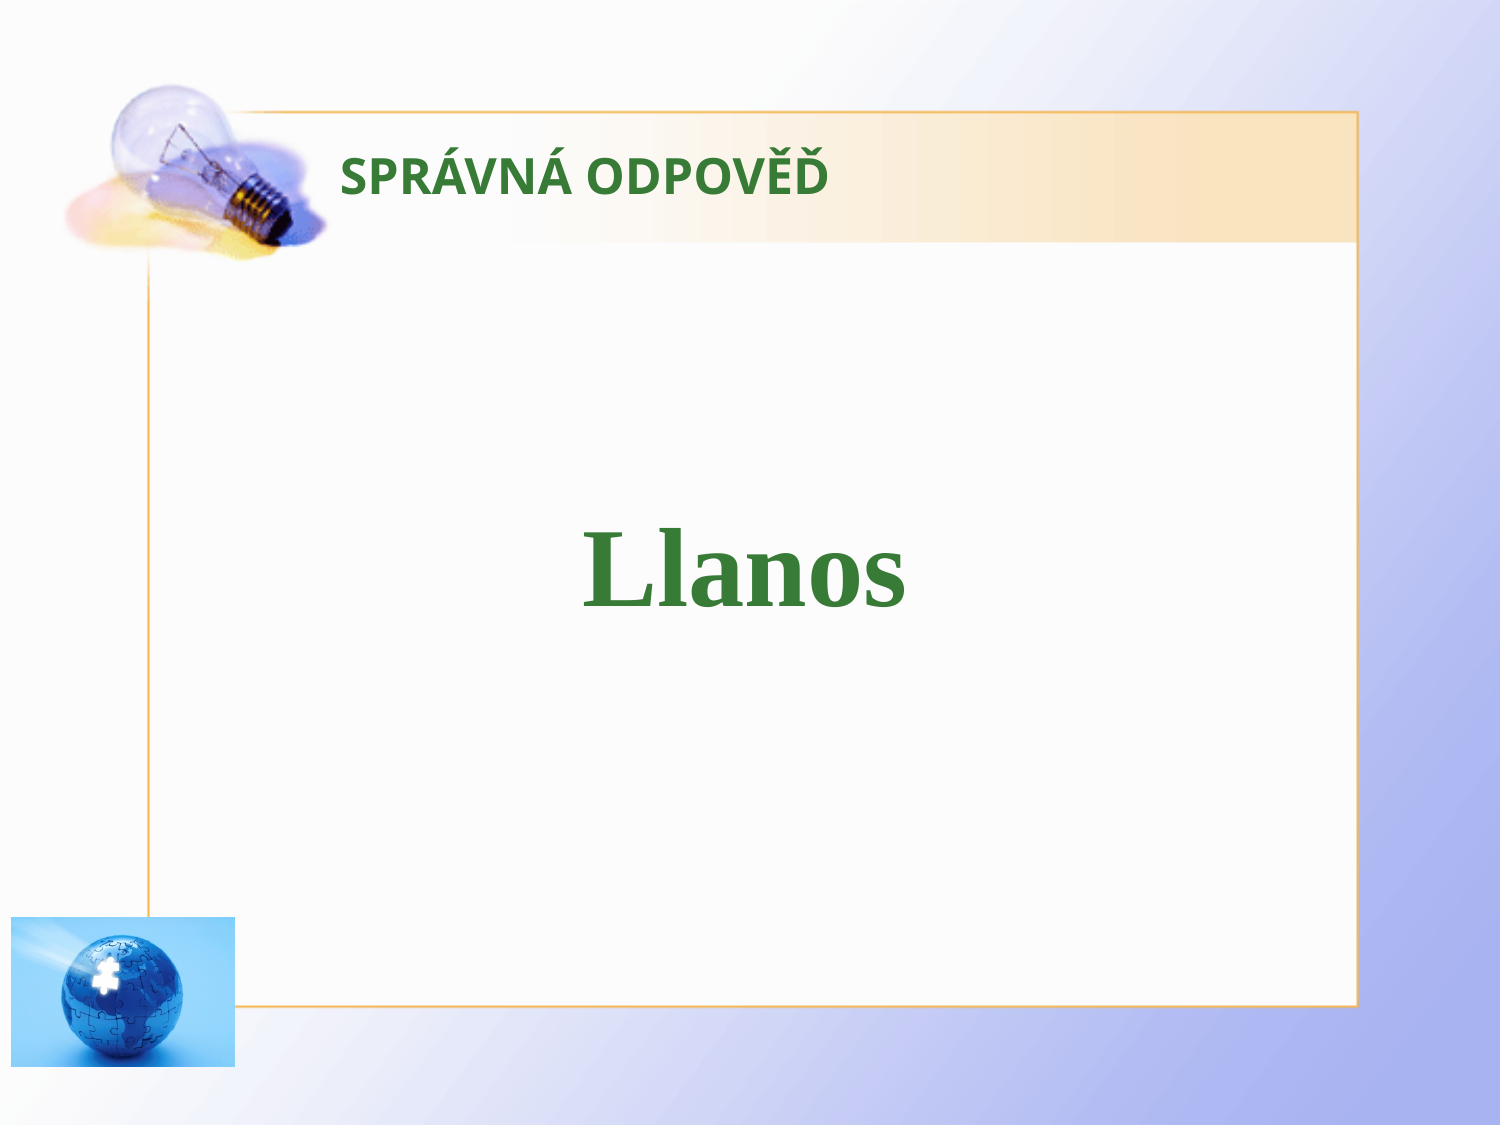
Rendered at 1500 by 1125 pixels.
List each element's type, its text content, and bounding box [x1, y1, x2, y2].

picture [0, 0, 1500, 1125]
title SPRÁVNÁ ODPOVĚĎ [324, 134, 1276, 223]
text_box Llanos [567, 486, 923, 637]
